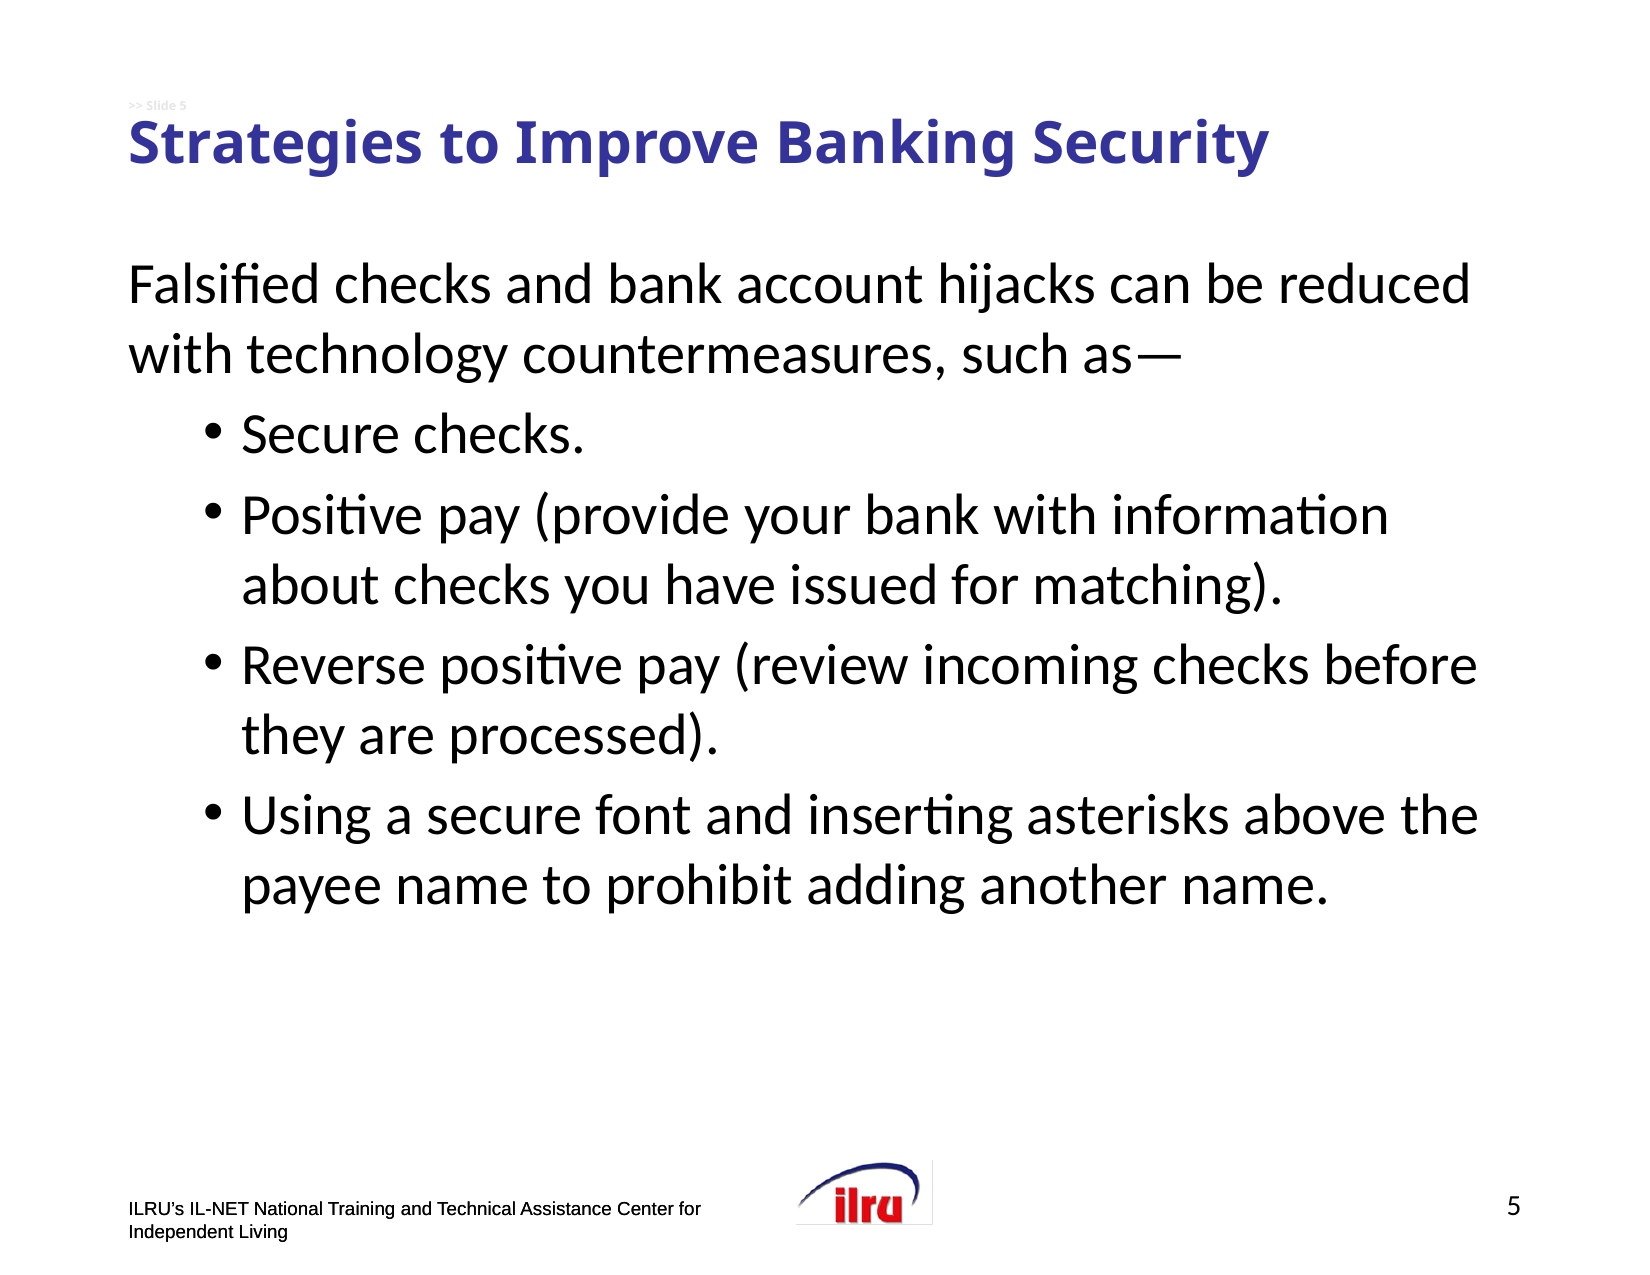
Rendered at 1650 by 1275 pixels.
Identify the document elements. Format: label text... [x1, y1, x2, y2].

list Falsified checks and bank account hijacks can be reduced with technology countermeasures, such as— Secure checks. Positive pay (provide your bank with information about checks you have issued for matching). Reverse positive pay (review incoming checks before they are processed). Using a secure font and inserting asterisks above the payee name to prohibit adding another name. [113, 237, 1550, 1097]
title >> Slide 5 Strategies to Improve Banking Security [113, 62, 1588, 213]
slide_number 5 [1165, 1169, 1537, 1238]
picture [795, 1159, 933, 1225]
